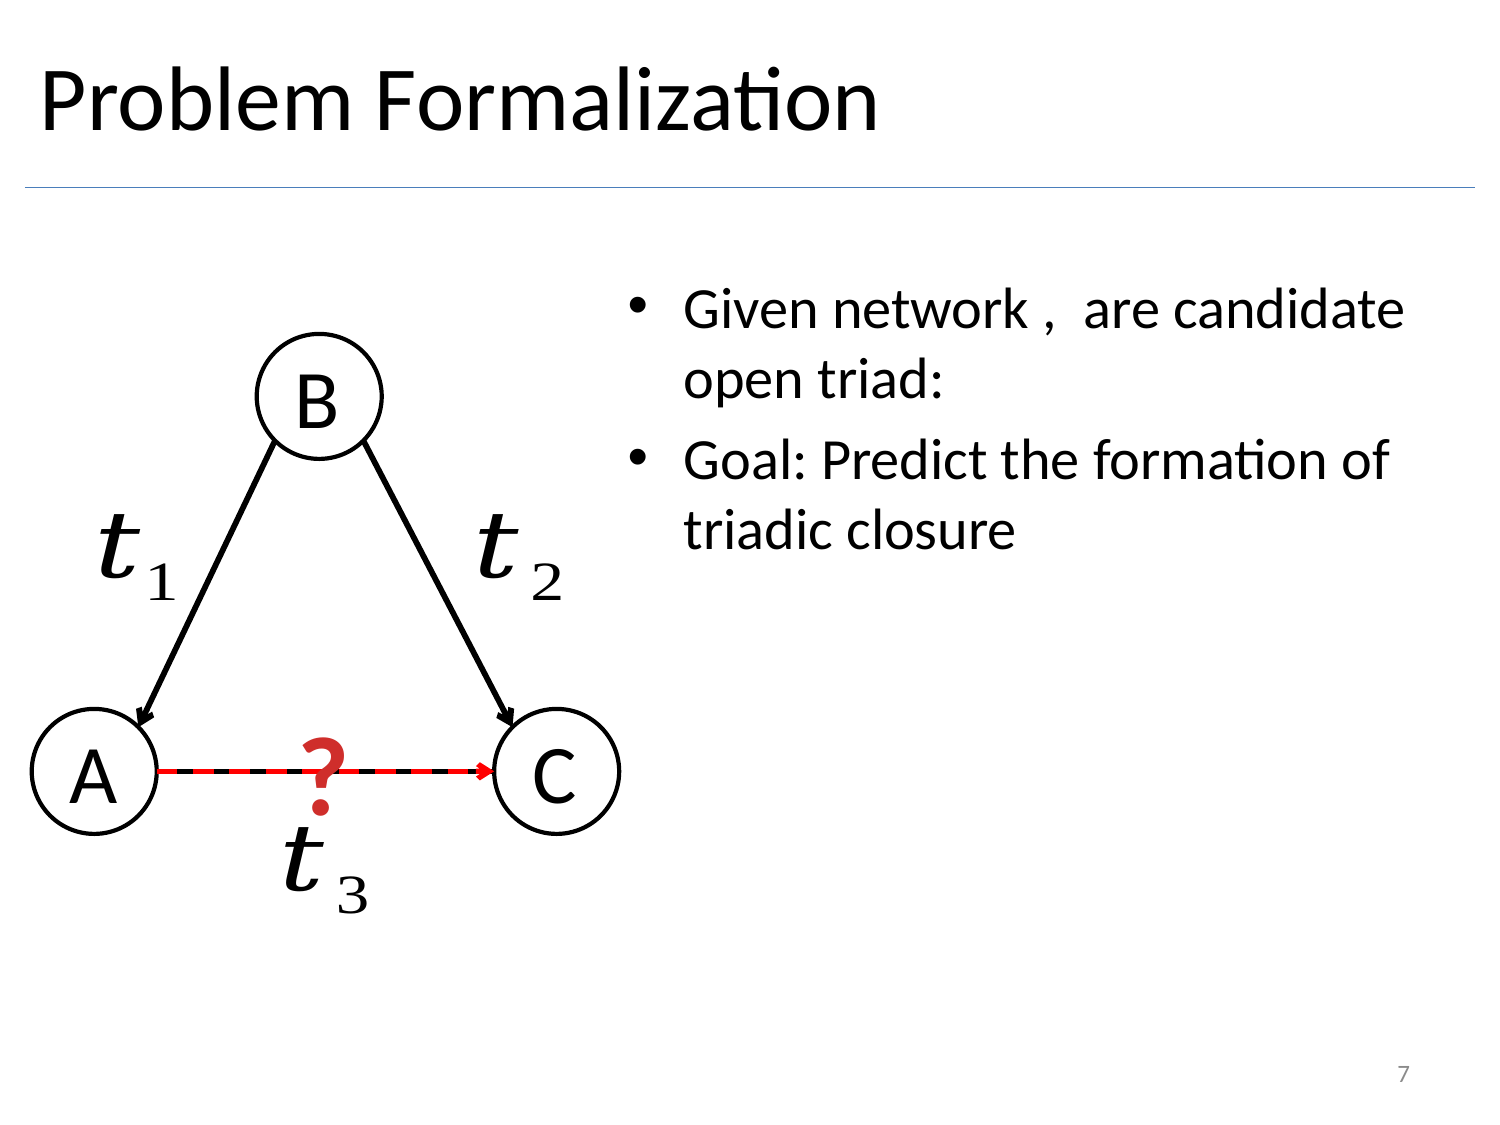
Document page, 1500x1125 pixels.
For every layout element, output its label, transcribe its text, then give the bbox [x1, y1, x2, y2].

text_box ? [282, 695, 365, 768]
text_box [531, 706, 583, 712]
text_box [289, 454, 349, 462]
text_box [592, 717, 622, 826]
text_box [63, 828, 126, 837]
text_box [134, 733, 159, 823]
text_box [525, 828, 588, 837]
slide_number 7 [1074, 1042, 1425, 1103]
text_box B [280, 338, 356, 454]
text_box A [55, 712, 134, 828]
text_box C [517, 712, 592, 828]
text_box [254, 345, 280, 446]
text_box [356, 343, 384, 450]
text_box [68, 706, 120, 712]
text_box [363, 440, 513, 728]
title Problem Formalization [24, 0, 1375, 187]
text_box [492, 729, 517, 823]
text_box ? [282, 780, 365, 846]
text_box [29, 720, 55, 823]
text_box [138, 440, 276, 728]
text_box [291, 331, 347, 338]
